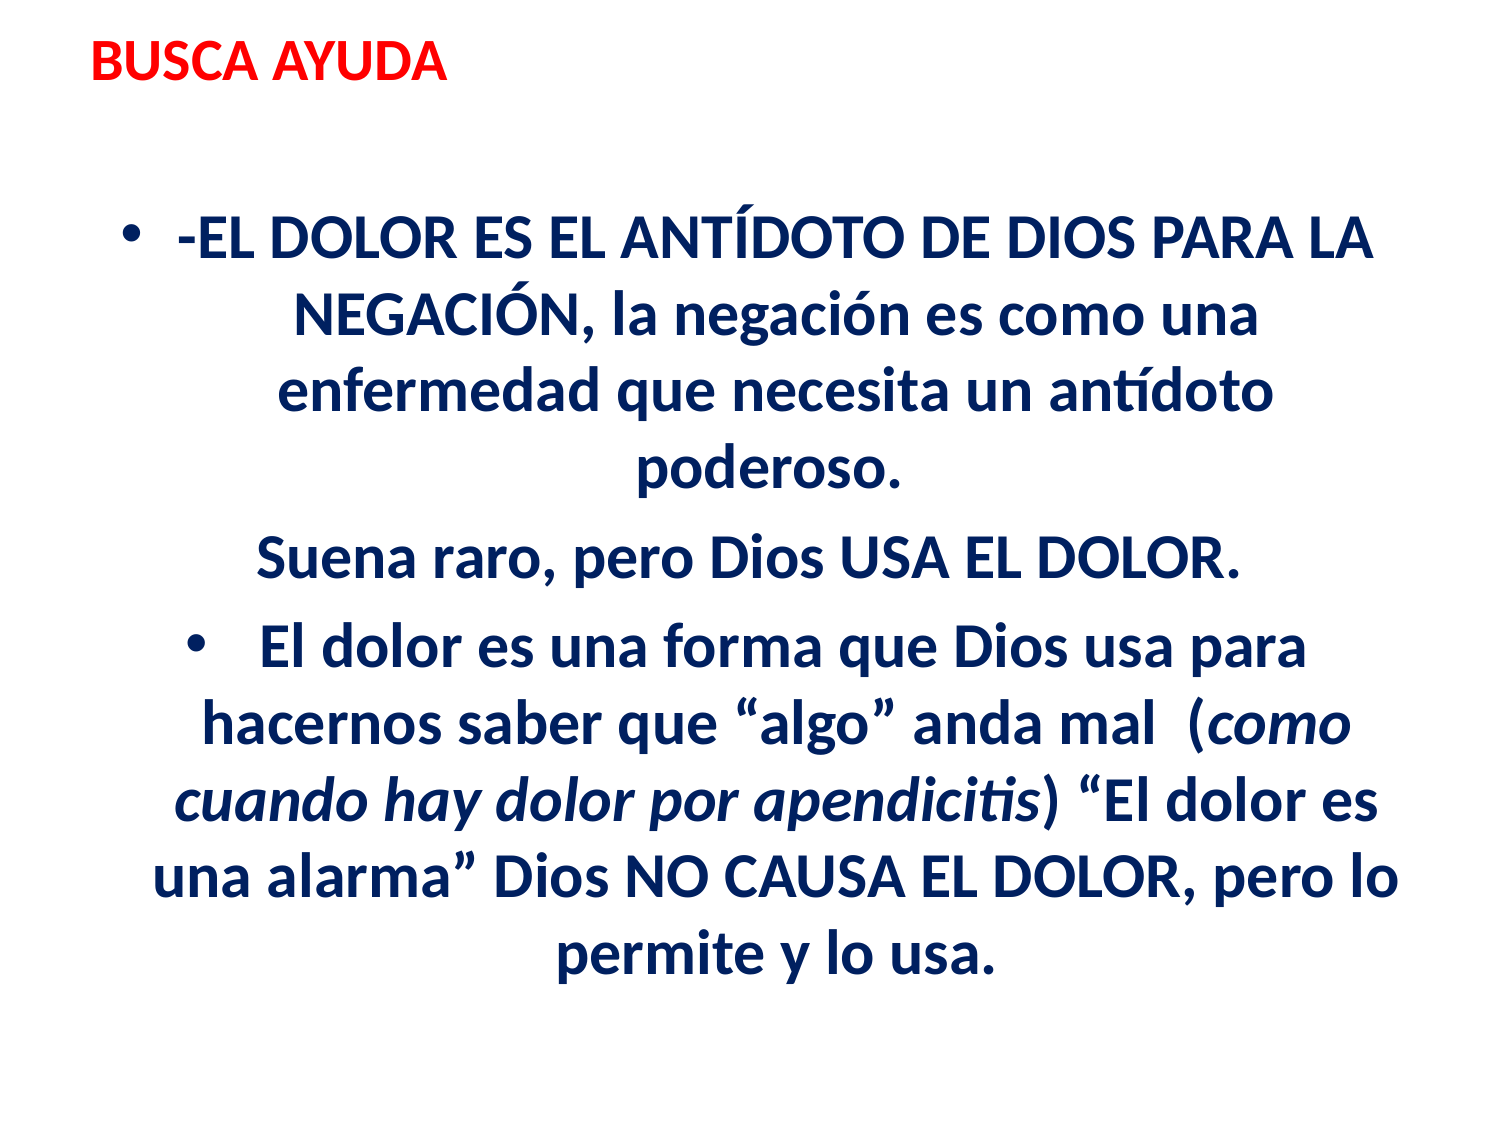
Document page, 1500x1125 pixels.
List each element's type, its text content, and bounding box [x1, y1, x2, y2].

list BUSCA AYUDA -EL DOLOR ES EL ANTÍDOTO DE DIOS PARA LA NEGACIÓN, la negación es como una enfermedad que necesita un antídoto poderoso. Suena raro, pero Dios USA EL DOLOR. El dolor es una forma que Dios usa para hacernos saber que “algo” anda mal (como cuando hay dolor por apendicitis) “El dolor es una alarma” Dios NO CAUSA EL DOLOR, pero lo permite y lo usa. [75, 12, 1425, 1005]
